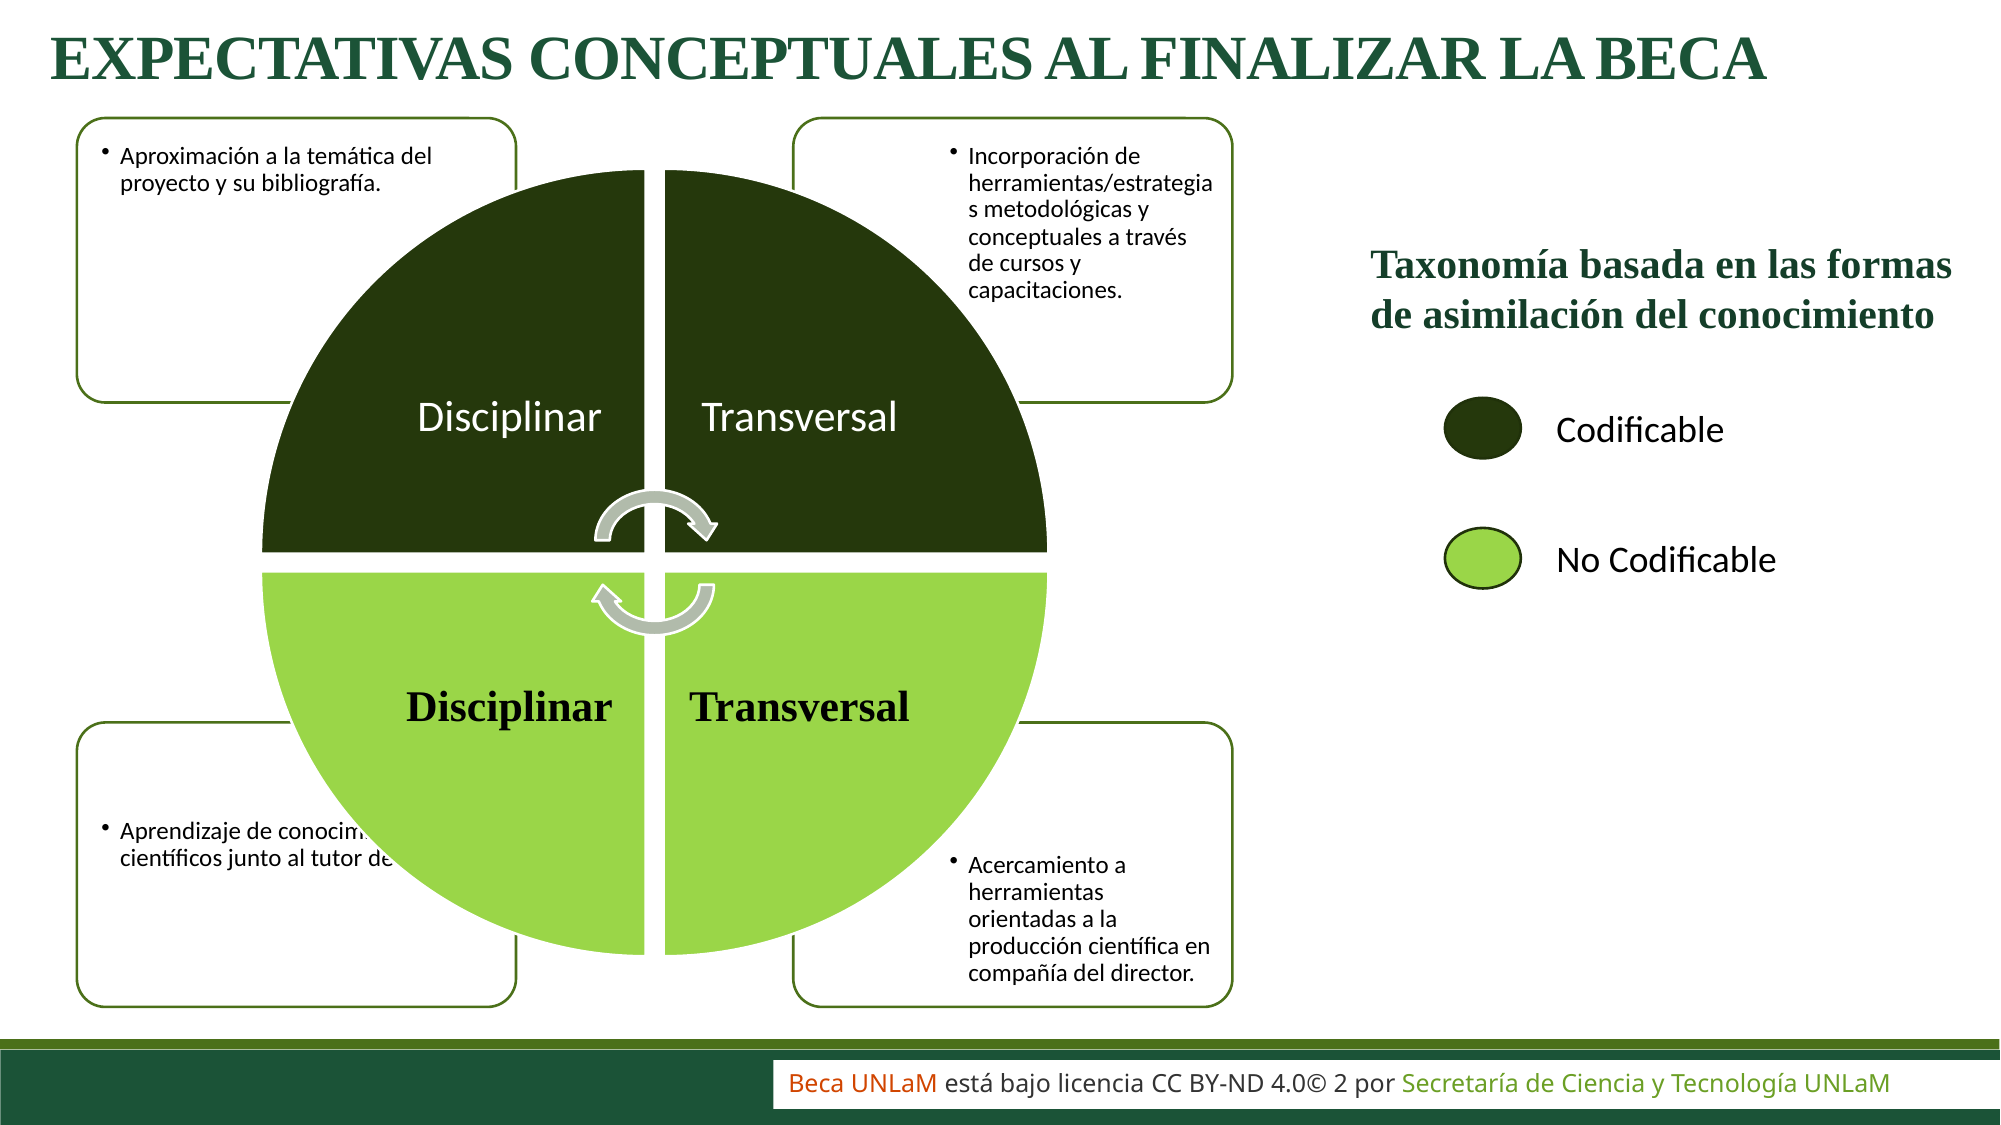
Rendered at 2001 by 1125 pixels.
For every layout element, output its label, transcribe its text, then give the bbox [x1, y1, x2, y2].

text_box [1443, 396, 1523, 460]
text_box EXPECTATIVAS CONCEPTUALES AL FINALIZAR LA BECA [22, 21, 1978, 143]
text_box Codificable [1541, 397, 1852, 458]
text_box Taxonomía basada en las formas de asimilación del conocimiento [1355, 229, 1978, 345]
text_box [0, 117, 1322, 1008]
text_box [1443, 526, 1523, 590]
text_box No Codificable [1541, 527, 1852, 588]
text_box Beca UNLaM está bajo licencia CC BY-ND 4.0© 2 por Secretaría de Ciencia y Tecnología UNLaM [773, 1060, 2000, 1109]
